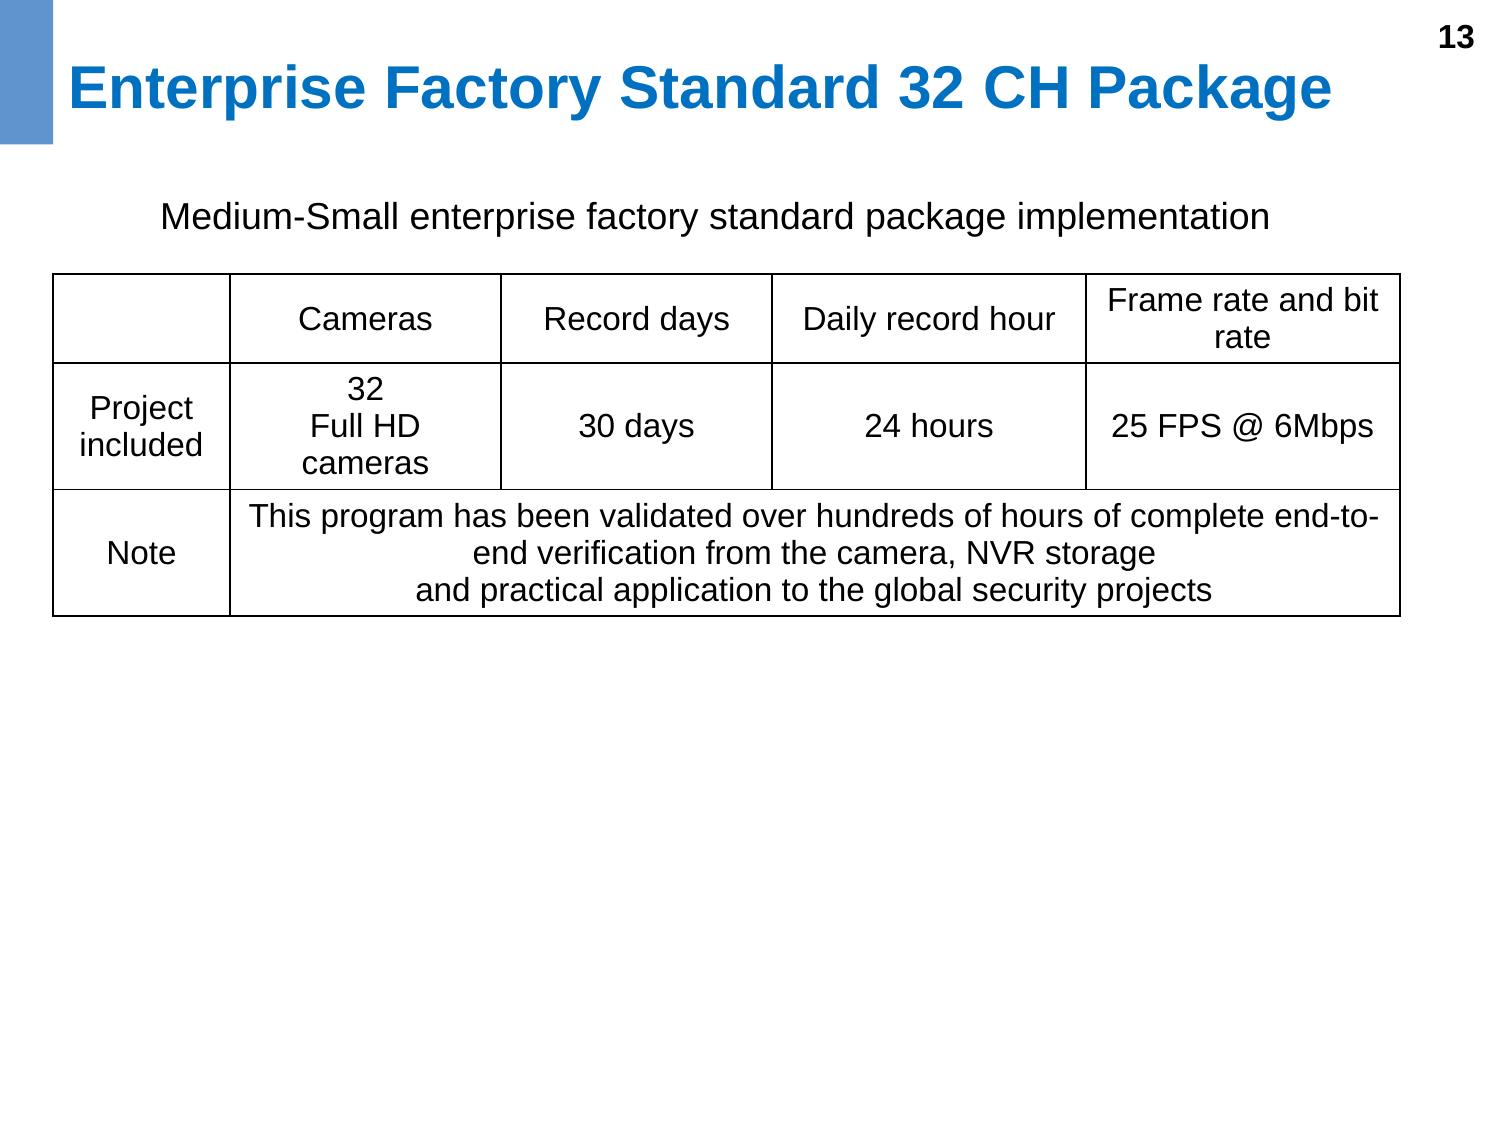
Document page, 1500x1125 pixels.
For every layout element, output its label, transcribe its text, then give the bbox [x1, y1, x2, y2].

table_header [54, 275, 229, 362]
title Enterprise Factory Standard 32 CH Package [52, 0, 1404, 172]
table_cell 30 days [502, 364, 771, 489]
table_header Cameras [231, 275, 500, 362]
text_box Medium-Small enterprise factory standard package implementation [145, 184, 1286, 245]
table_header Frame rate and bit rate [1087, 275, 1399, 362]
table_header Daily record hour [773, 275, 1085, 362]
table_cell 32 Full HD cameras [231, 364, 500, 489]
table_cell 24 hours [773, 364, 1085, 489]
table_cell Project included [54, 364, 229, 489]
table_cell 25 FPS @ 6Mbps [1087, 364, 1399, 489]
slide_number 13 [1404, 6, 1491, 86]
text_box [0, 0, 54, 145]
table_cell Note [54, 490, 229, 615]
table_cell This program has been validated over hundreds of hours of complete end-to-end verification from the camera, NVR storage and practical application to the global security projects [231, 490, 1399, 615]
table_header Record days [502, 275, 771, 362]
